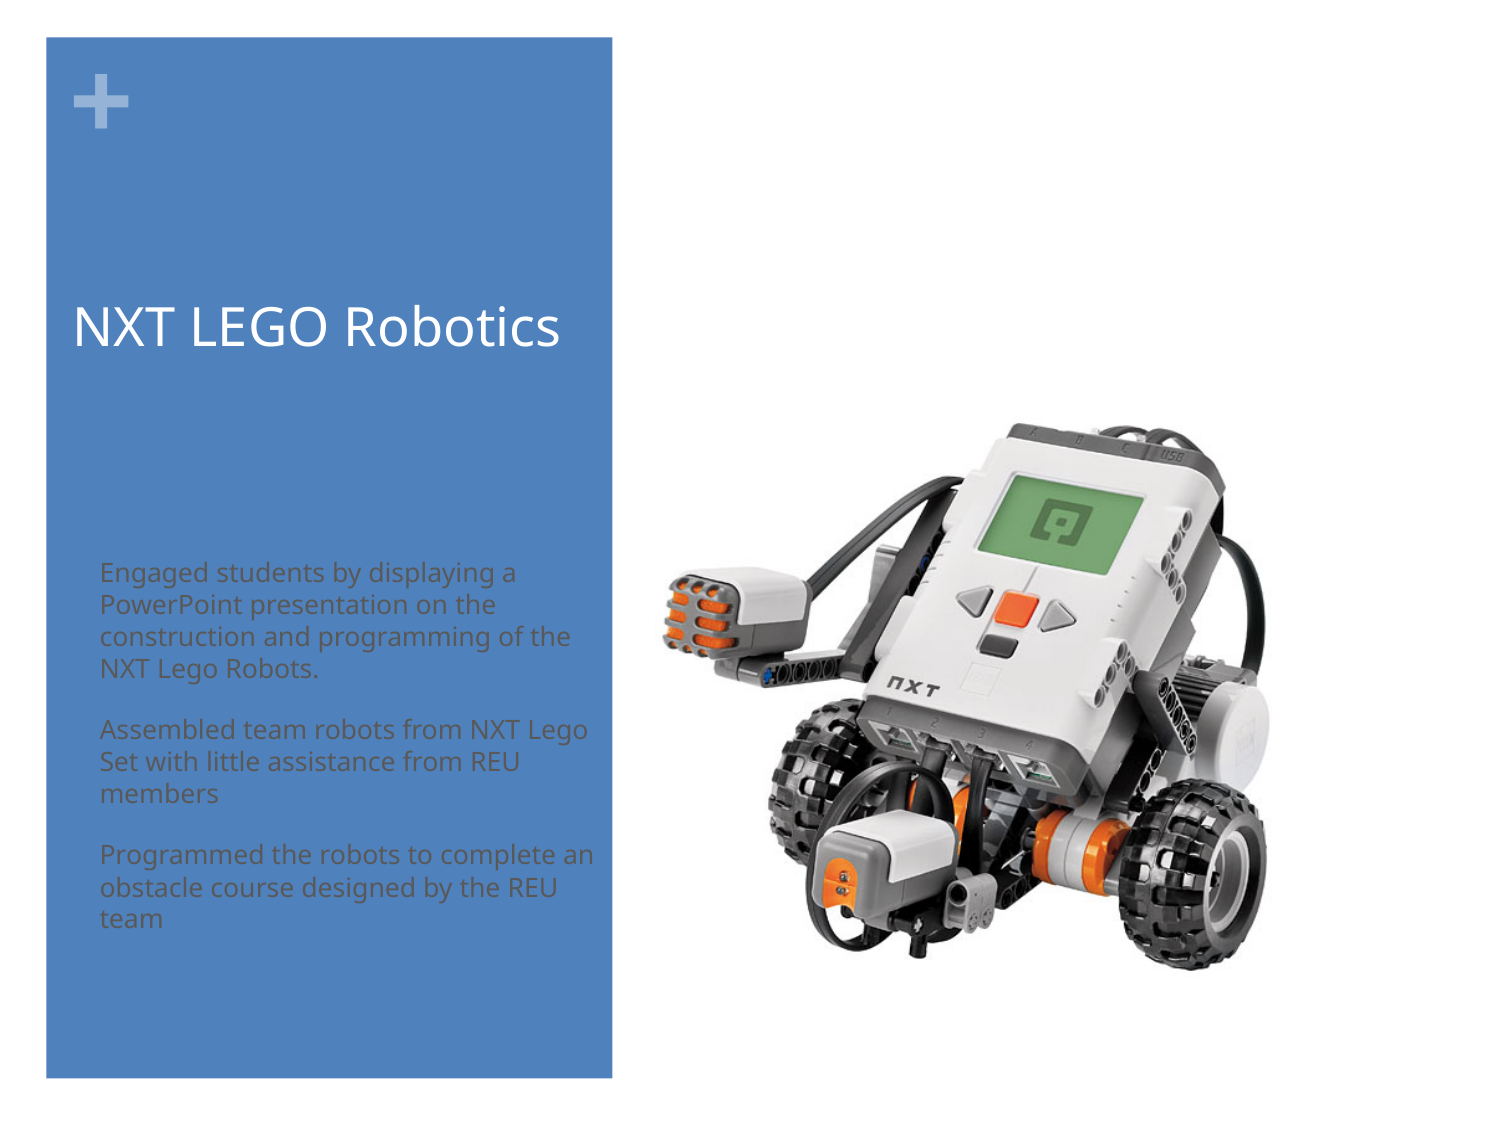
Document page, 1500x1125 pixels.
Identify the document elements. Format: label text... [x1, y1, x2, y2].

title NXT LEGO Robotics [50, 173, 585, 365]
list Engaged students by displaying a PowerPoint presentation on the construction and programming of the NXT Lego Robots. Assembled team robots from NXT Lego Set with little assistance from REU members Programmed the robots to complete an obstacle course designed by the REU team [50, 548, 615, 943]
picture [654, 416, 1277, 979]
